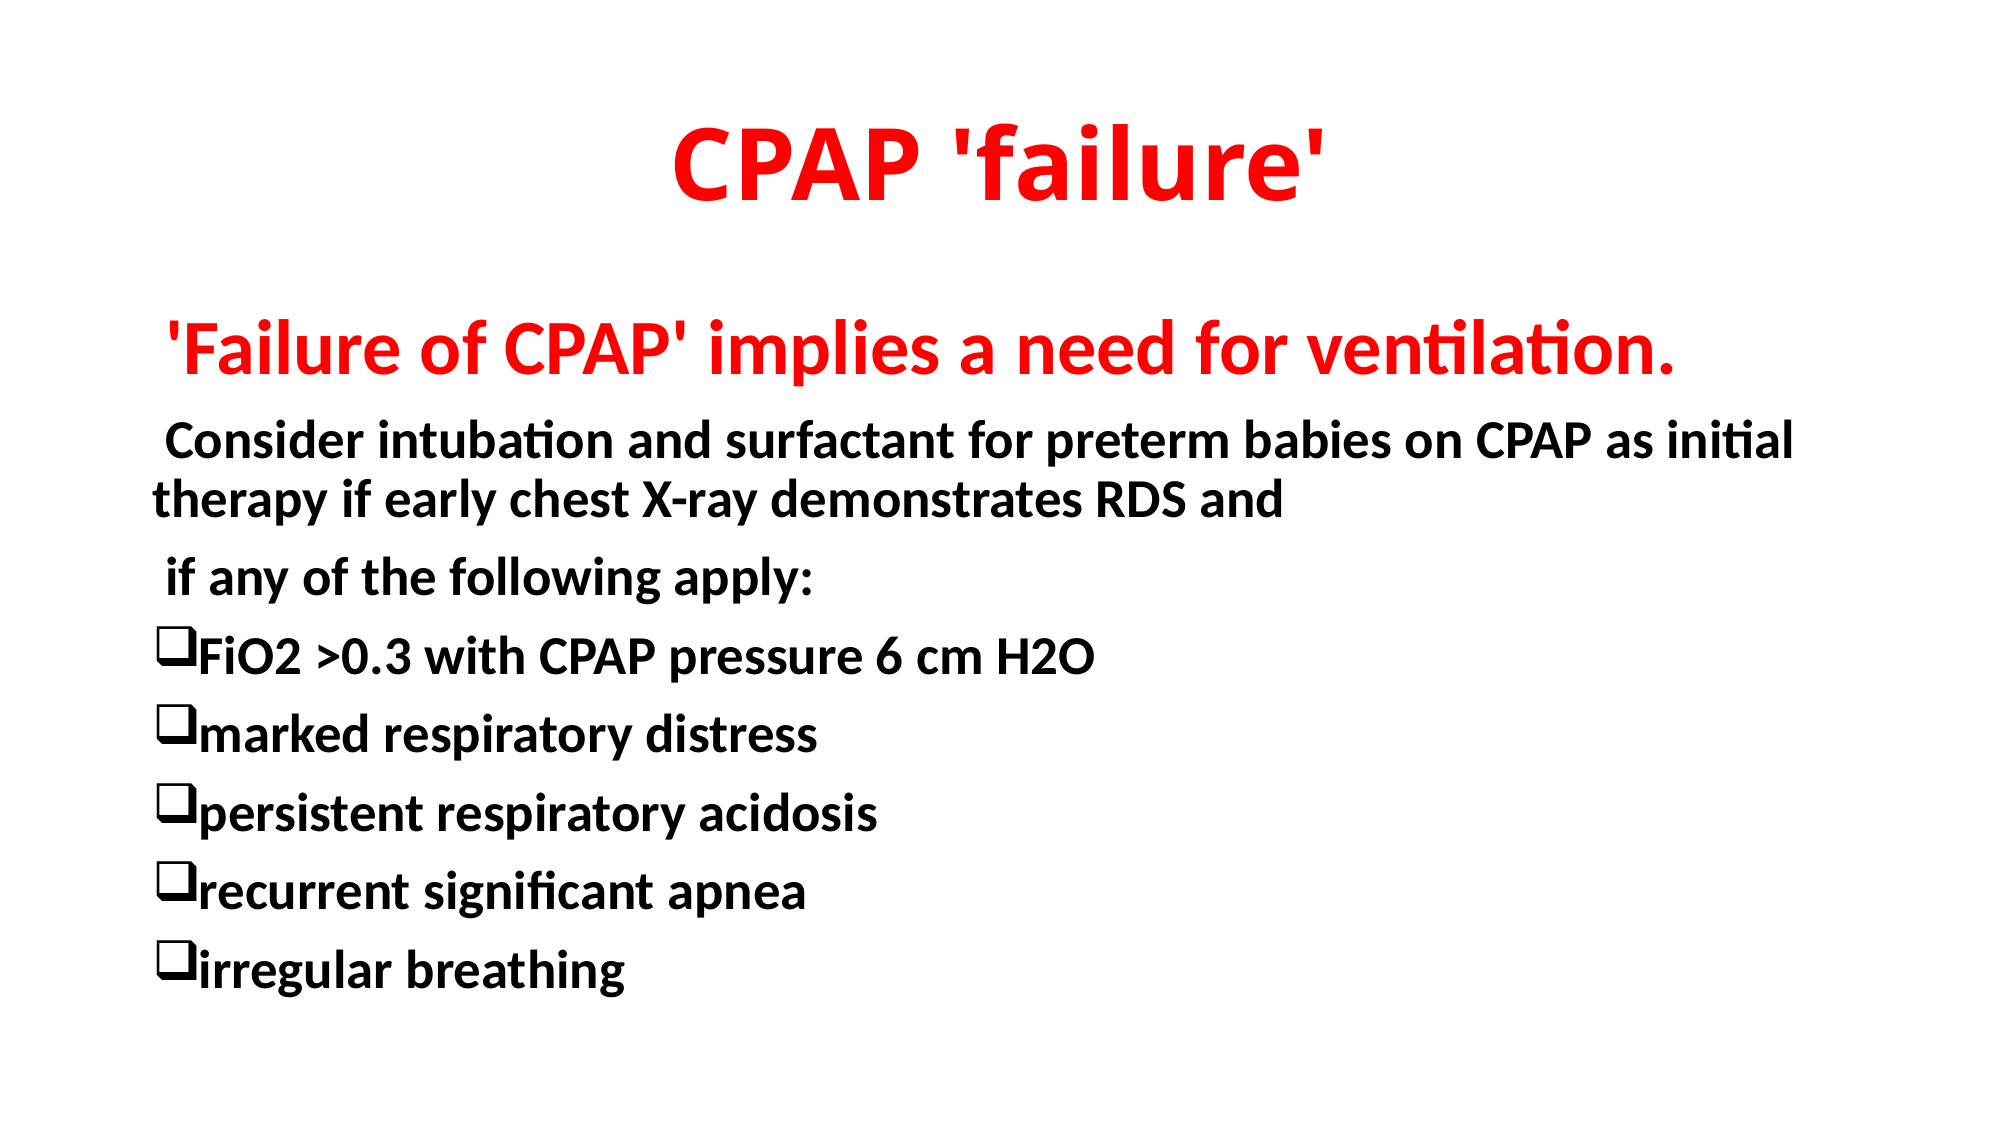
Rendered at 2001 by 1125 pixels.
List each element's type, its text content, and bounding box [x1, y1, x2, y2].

list 'Failure of CPAP' implies a need for ventilation. Consider intubation and surfactant for preterm babies on CPAP as initial therapy if early chest X-ray demonstrates RDS and if any of the following apply: FiO2 >0.3 with CPAP pressure 6 cm H2O marked respiratory distress persistent respiratory acidosis recurrent significant apnea irregular breathing [137, 299, 1863, 1014]
title CPAP 'failure' [137, 59, 1863, 278]
